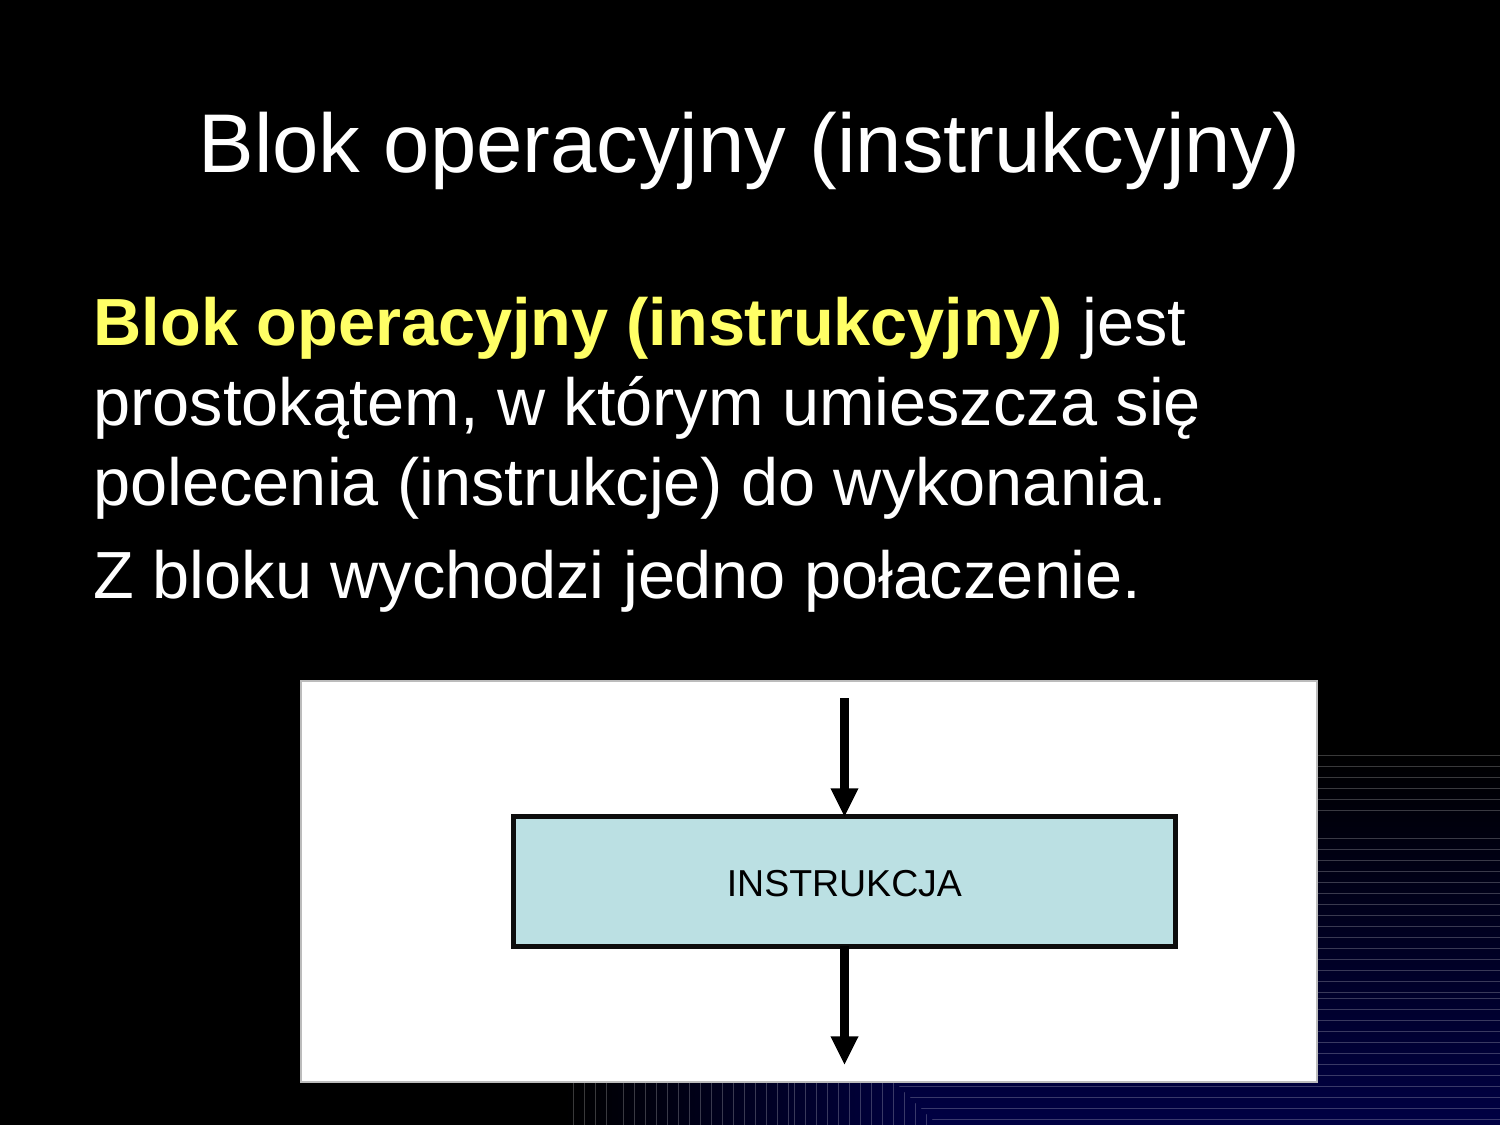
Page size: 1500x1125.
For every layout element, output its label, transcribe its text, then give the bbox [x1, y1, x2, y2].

text_box INSTRUKCJA [513, 815, 1176, 947]
list Blok operacyjny (instrukcyjny) jest prostokątem, w którym umieszcza się polecenia (instrukcje) do wykonania. Z bloku wychodzi jedno połaczenie. [78, 271, 1438, 579]
text_box [300, 680, 1318, 1083]
title Blok operacyjny (instrukcyjny) [75, 45, 1425, 233]
